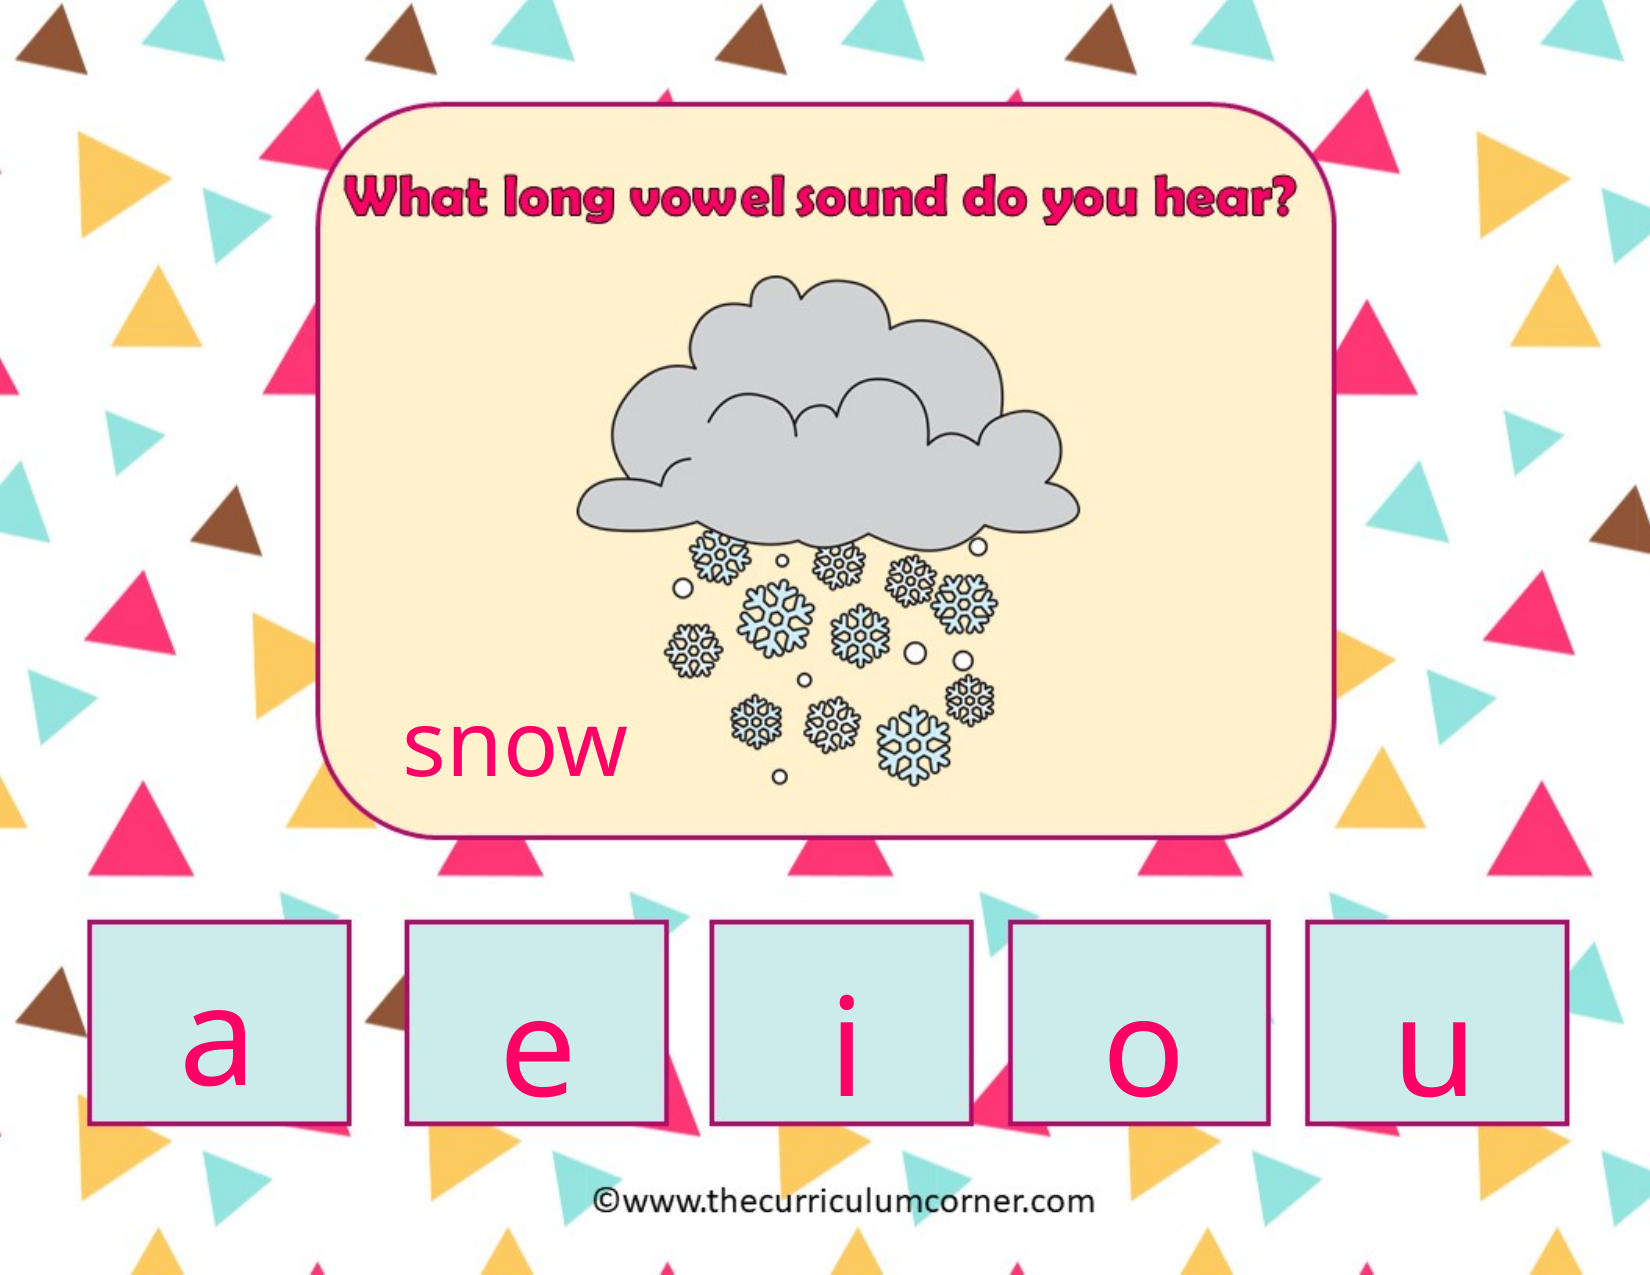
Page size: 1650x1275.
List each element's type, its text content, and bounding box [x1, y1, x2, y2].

text_box e [411, 951, 665, 1132]
text_box o [1021, 951, 1267, 1132]
text_box snow [387, 677, 805, 803]
picture [0, 0, 1650, 1275]
text_box a [91, 940, 345, 1120]
text_box u [1312, 951, 1558, 1132]
text_box i [724, 951, 970, 1132]
